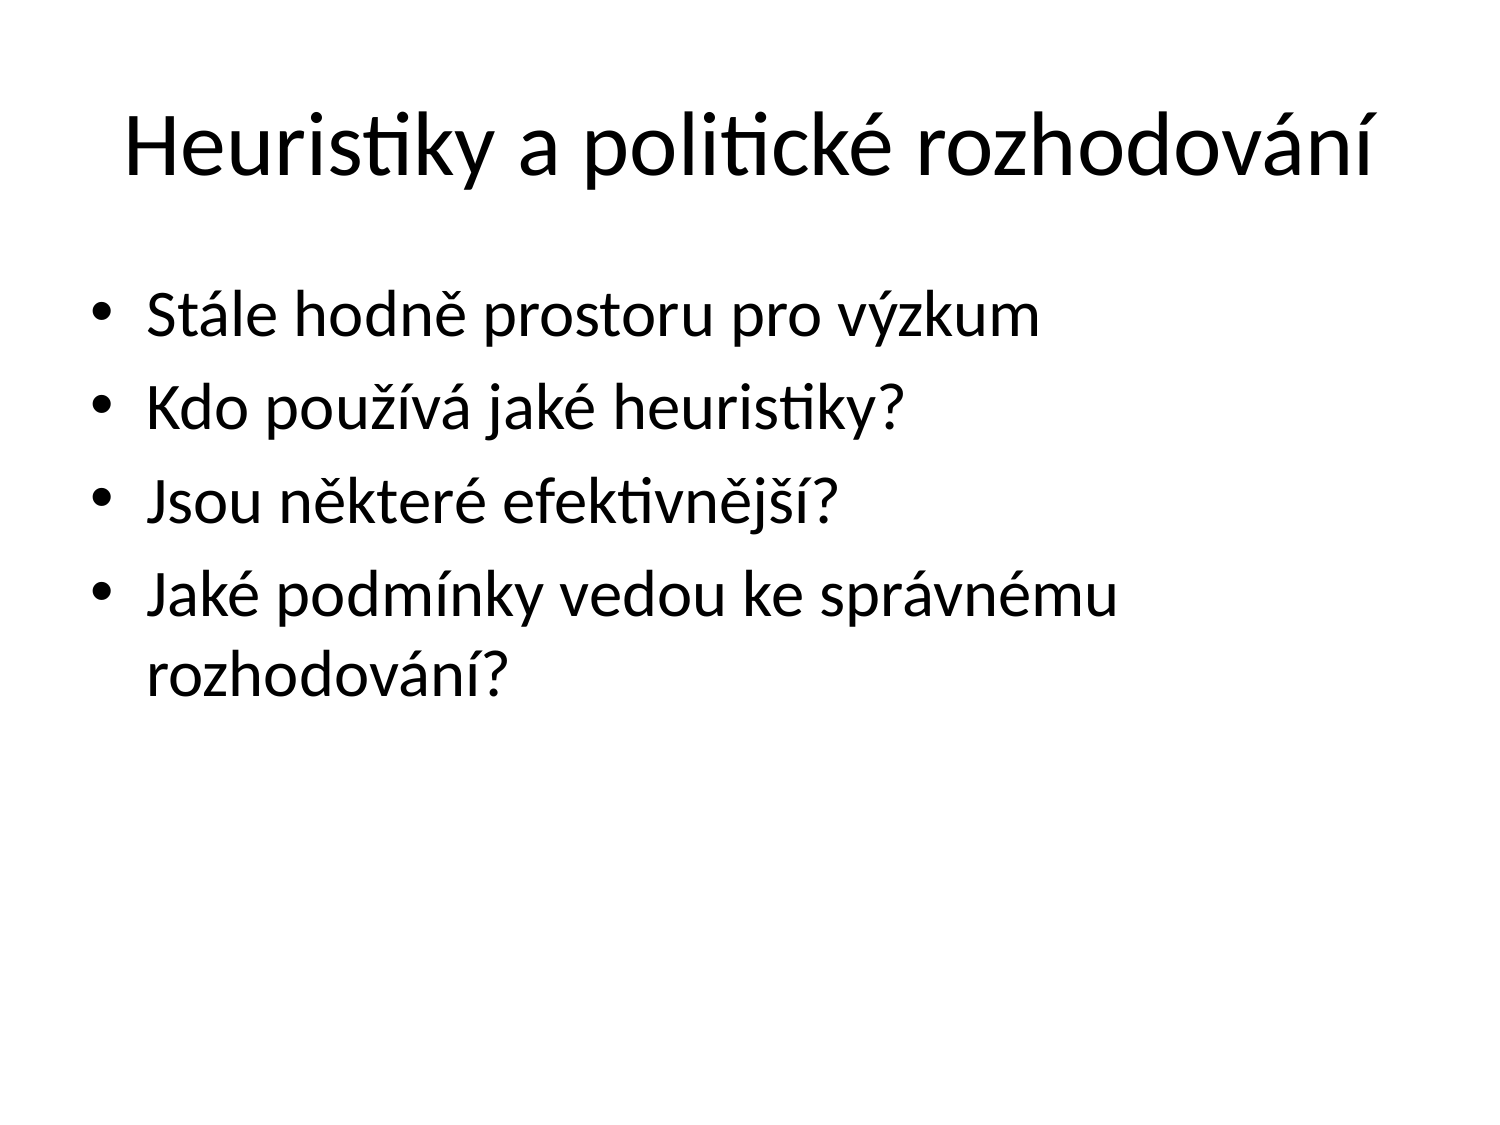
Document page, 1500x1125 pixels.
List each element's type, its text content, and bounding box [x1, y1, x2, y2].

list Stále hodně prostoru pro výzkum Kdo používá jaké heuristiky? Jsou některé efektivnější? Jaké podmínky vedou ke správnému rozhodování? [75, 262, 1425, 1005]
title Heuristiky a politické rozhodování [75, 45, 1425, 233]
